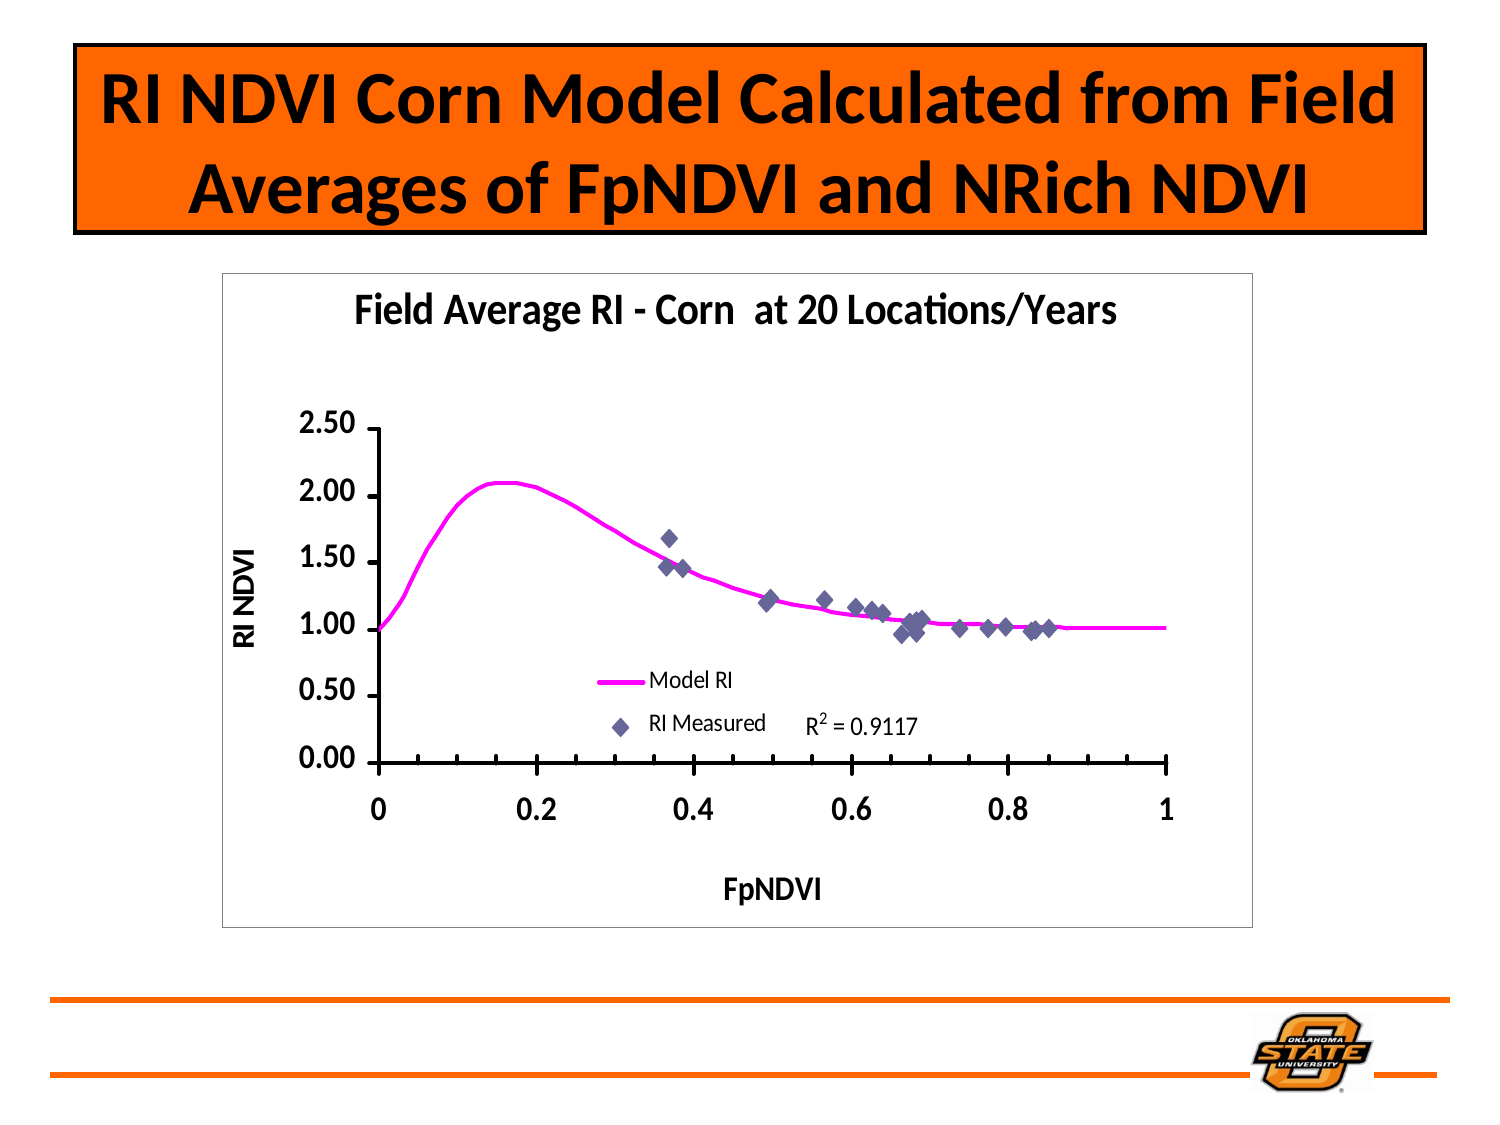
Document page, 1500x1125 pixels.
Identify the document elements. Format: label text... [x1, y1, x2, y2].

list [212, 262, 1263, 938]
picture [1250, 1012, 1374, 1093]
title RI NDVI Corn Model Calculated from Field Averages of FpNDVI and NRich NDVI [73, 43, 1427, 235]
